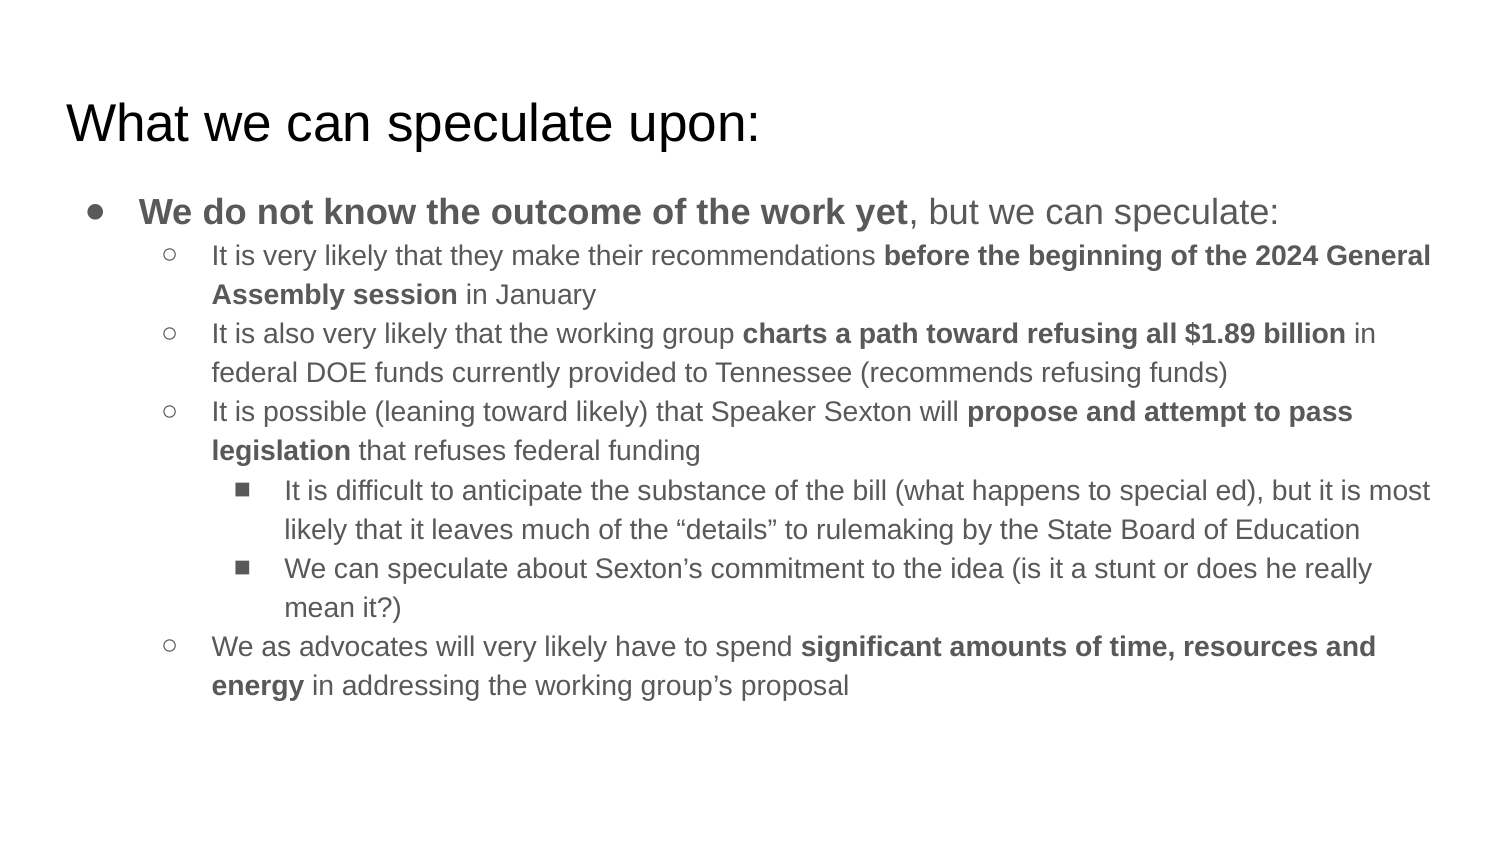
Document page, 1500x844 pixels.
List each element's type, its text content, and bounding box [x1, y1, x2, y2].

list We do not know the outcome of the work yet, but we can speculate: It is very likely that they make their recommendations before the beginning of the 2024 General Assembly session in January It is also very likely that the working group charts a path toward refusing all $1.89 billion in federal DOE funds currently provided to Tennessee (recommends refusing funds) It is possible (leaning toward likely) that Speaker Sexton will propose and attempt to pass legislation that refuses federal funding It is difficult to anticipate the substance of the bill (what happens to special ed), but it is most likely that it leaves much of the “details” to rulemaking by the State Board of Education We can speculate about Sexton’s commitment to the idea (is it a stunt or does he really mean it?) We as advocates will very likely have to spend significant amounts of time, resources and energy in addressing the working group’s proposal [51, 166, 1449, 728]
title What we can speculate upon: [51, 72, 1449, 166]
